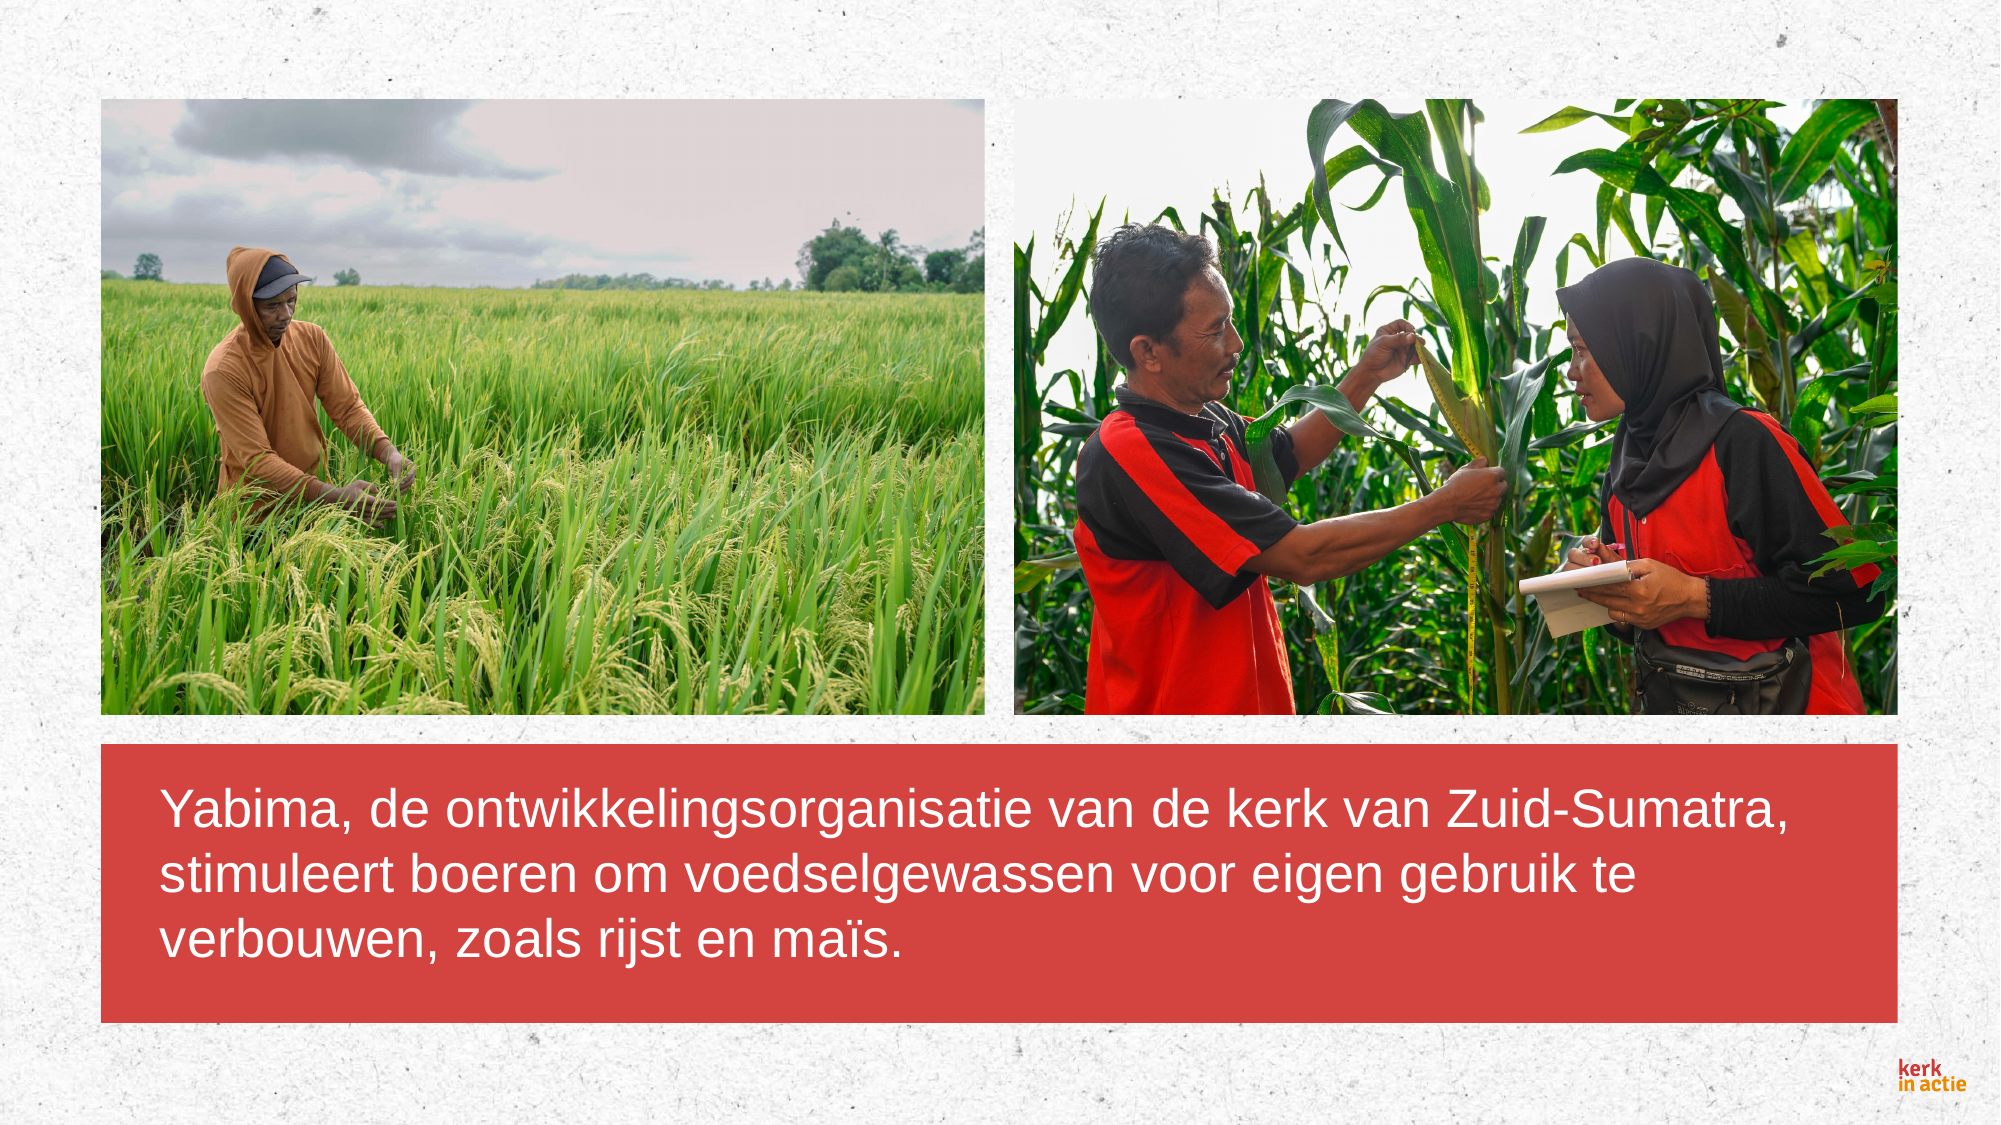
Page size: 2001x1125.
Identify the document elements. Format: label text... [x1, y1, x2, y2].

list Yabima, de ontwikkelingsorganisatie van de kerk van Zuid-Sumatra, stimuleert boeren om voedselgewassen voor eigen gebruik te verbouwen, zoals rijst en maïs. [101, 744, 1898, 1023]
picture [0, 0, 2001, 1125]
